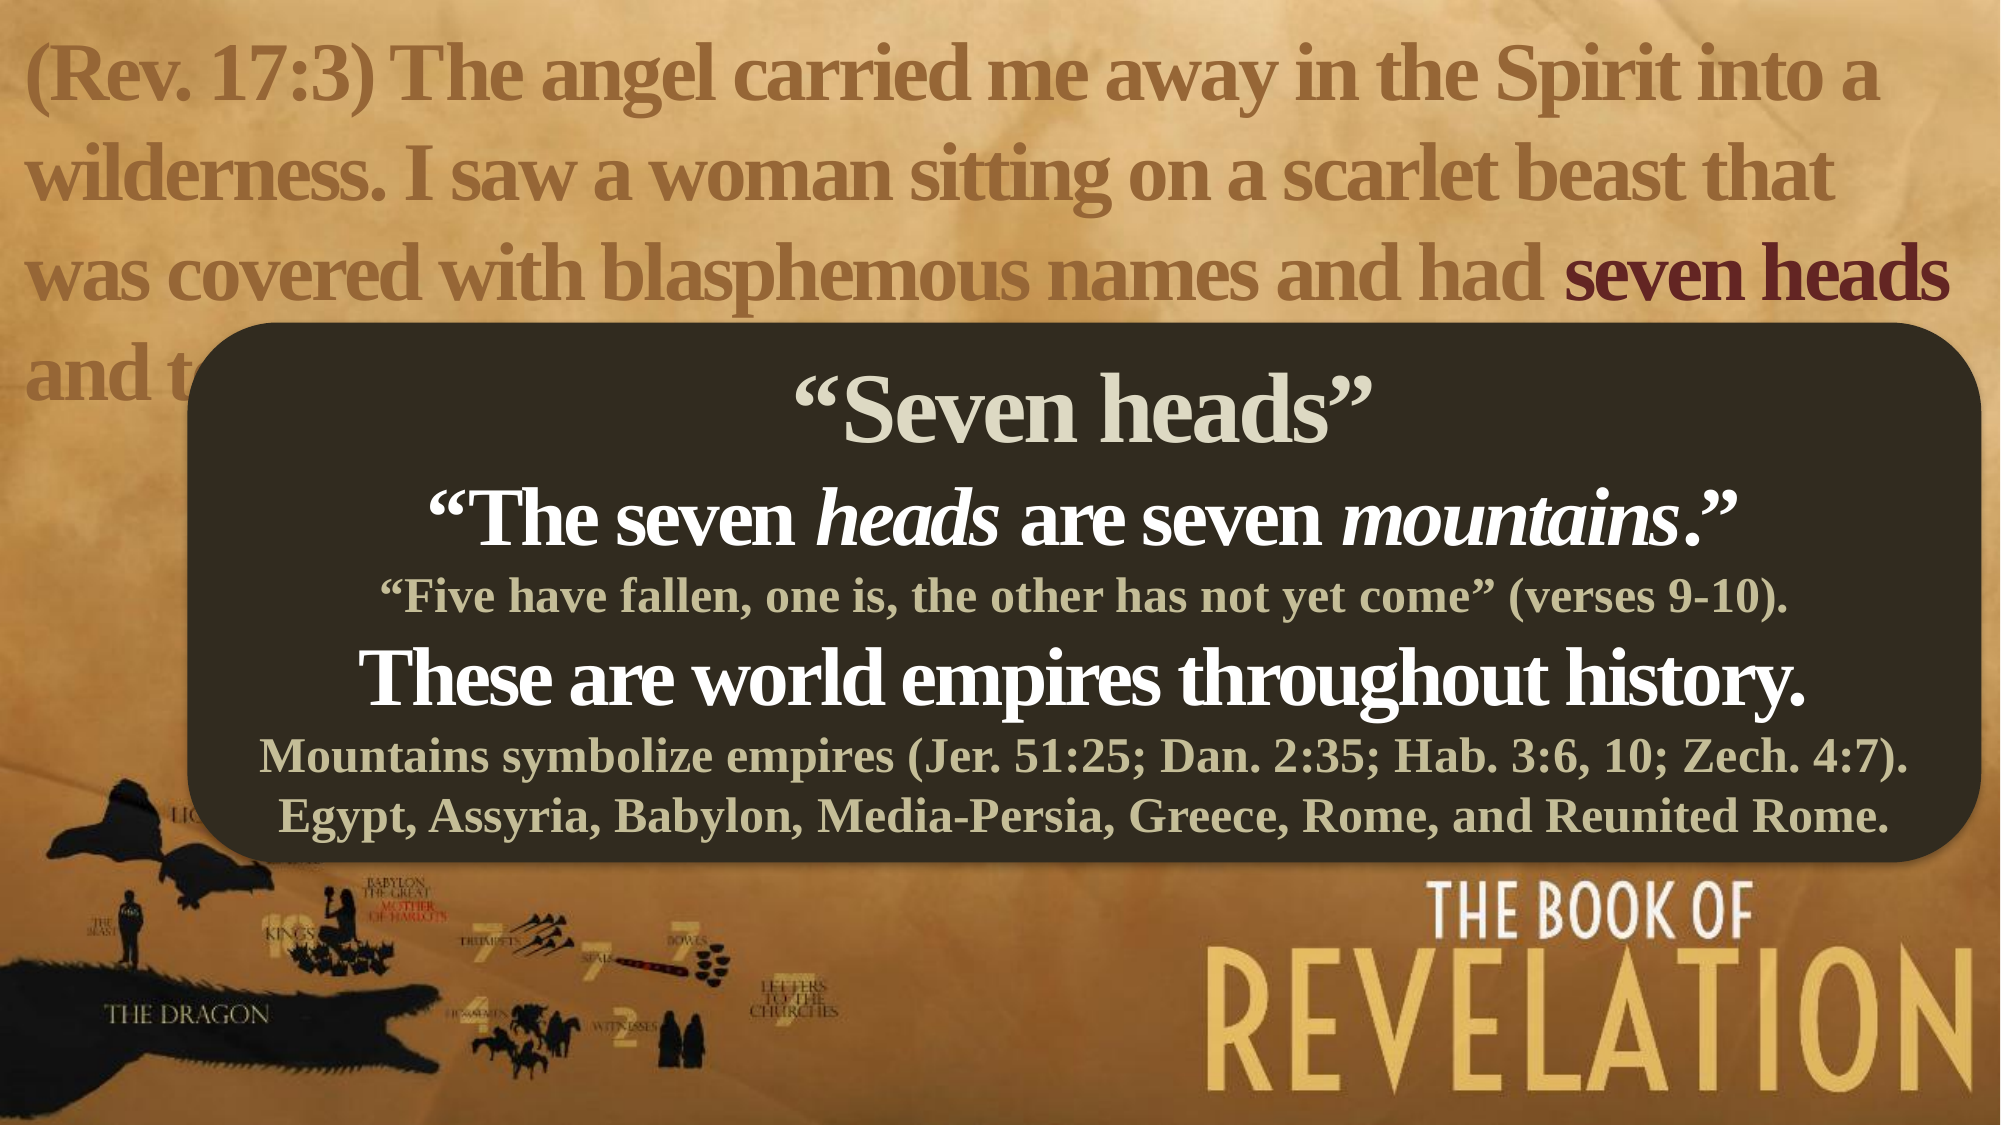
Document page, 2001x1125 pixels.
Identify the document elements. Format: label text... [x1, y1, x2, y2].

text_box “Seven heads” “The seven heads are seven mountains.” “Five have fallen, one is, the other has not yet come” (verses 9-10). These are world empires throughout history. Mountains symbolize empires (Jer. 51:25; Dan. 2:35; Hab. 3:6, 10; Zech. 4:7). Egypt, Assyria, Babylon, Media-Persia, Greece, Rome, and Reunited Rome. [185, 320, 1984, 865]
text_box (Rev. 17:3) The angel carried me away in the Spirit into a wilderness. I saw a woman sitting on a scarlet beast that was covered with blasphemous names and had seven heads and ten horns. [9, 9, 1986, 425]
picture [0, 0, 2001, 1125]
